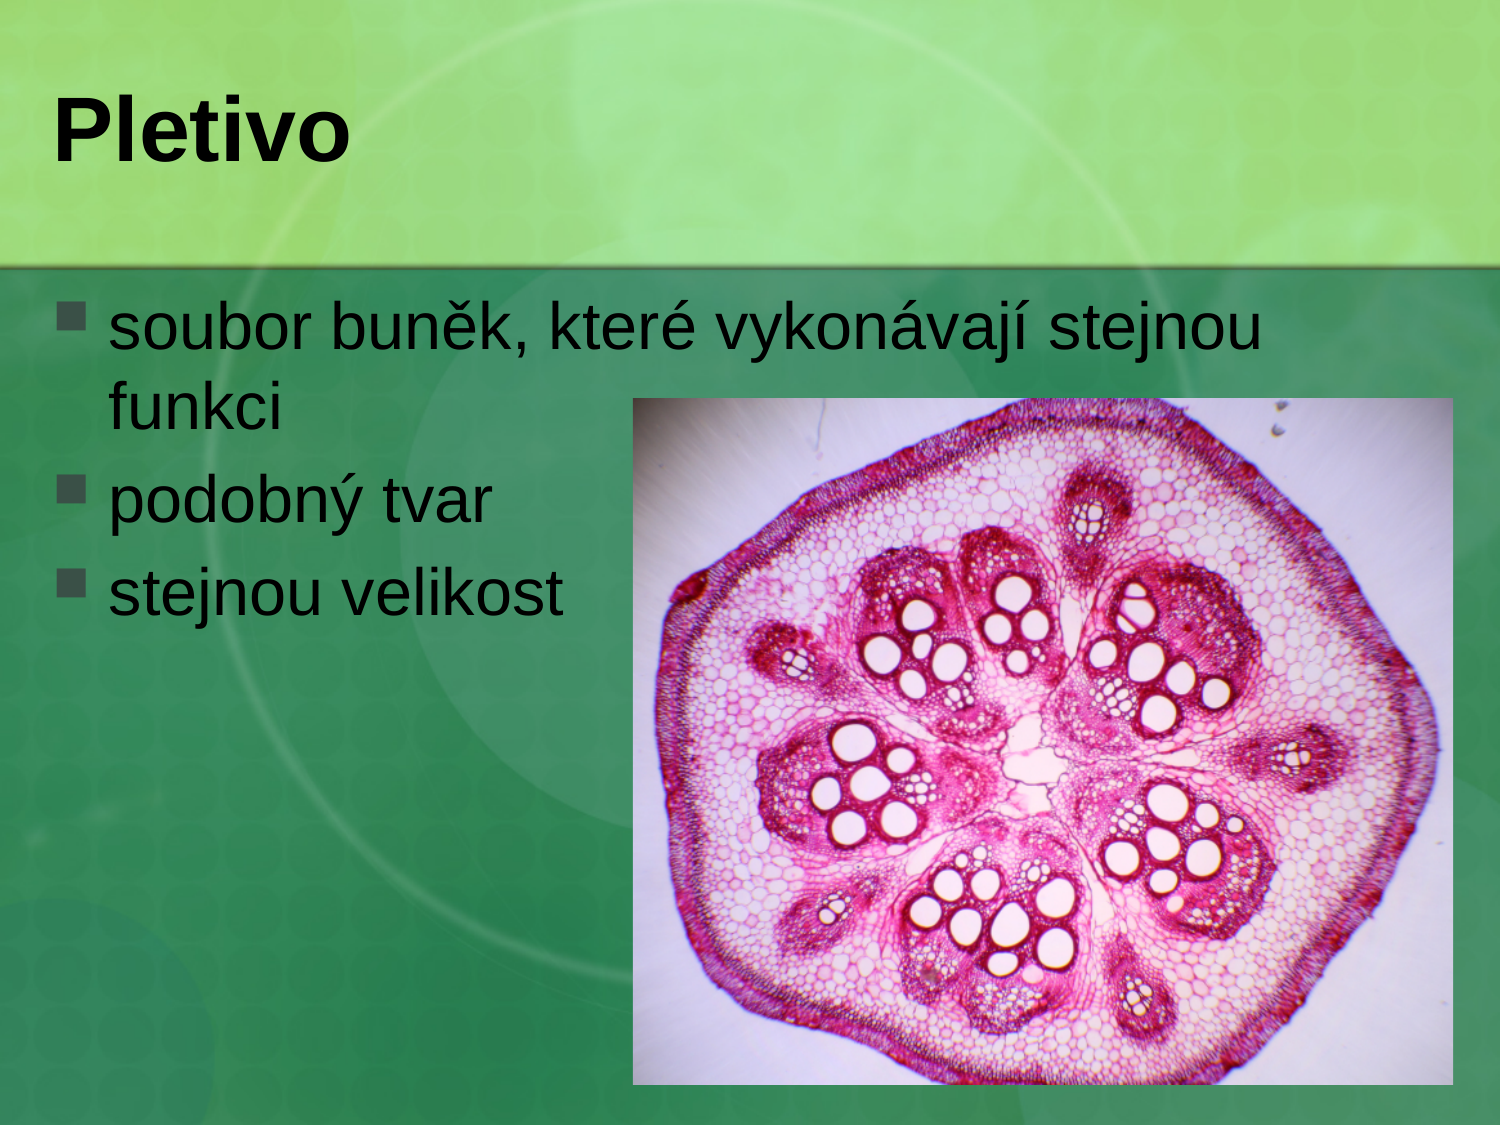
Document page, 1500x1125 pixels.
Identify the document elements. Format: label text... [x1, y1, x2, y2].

picture [0, 0, 1500, 1125]
list soubor buněk, které vykonávají stejnou funkci podobný tvar stejnou velikost [37, 274, 1463, 1101]
title Pletivo [37, 24, 1463, 226]
